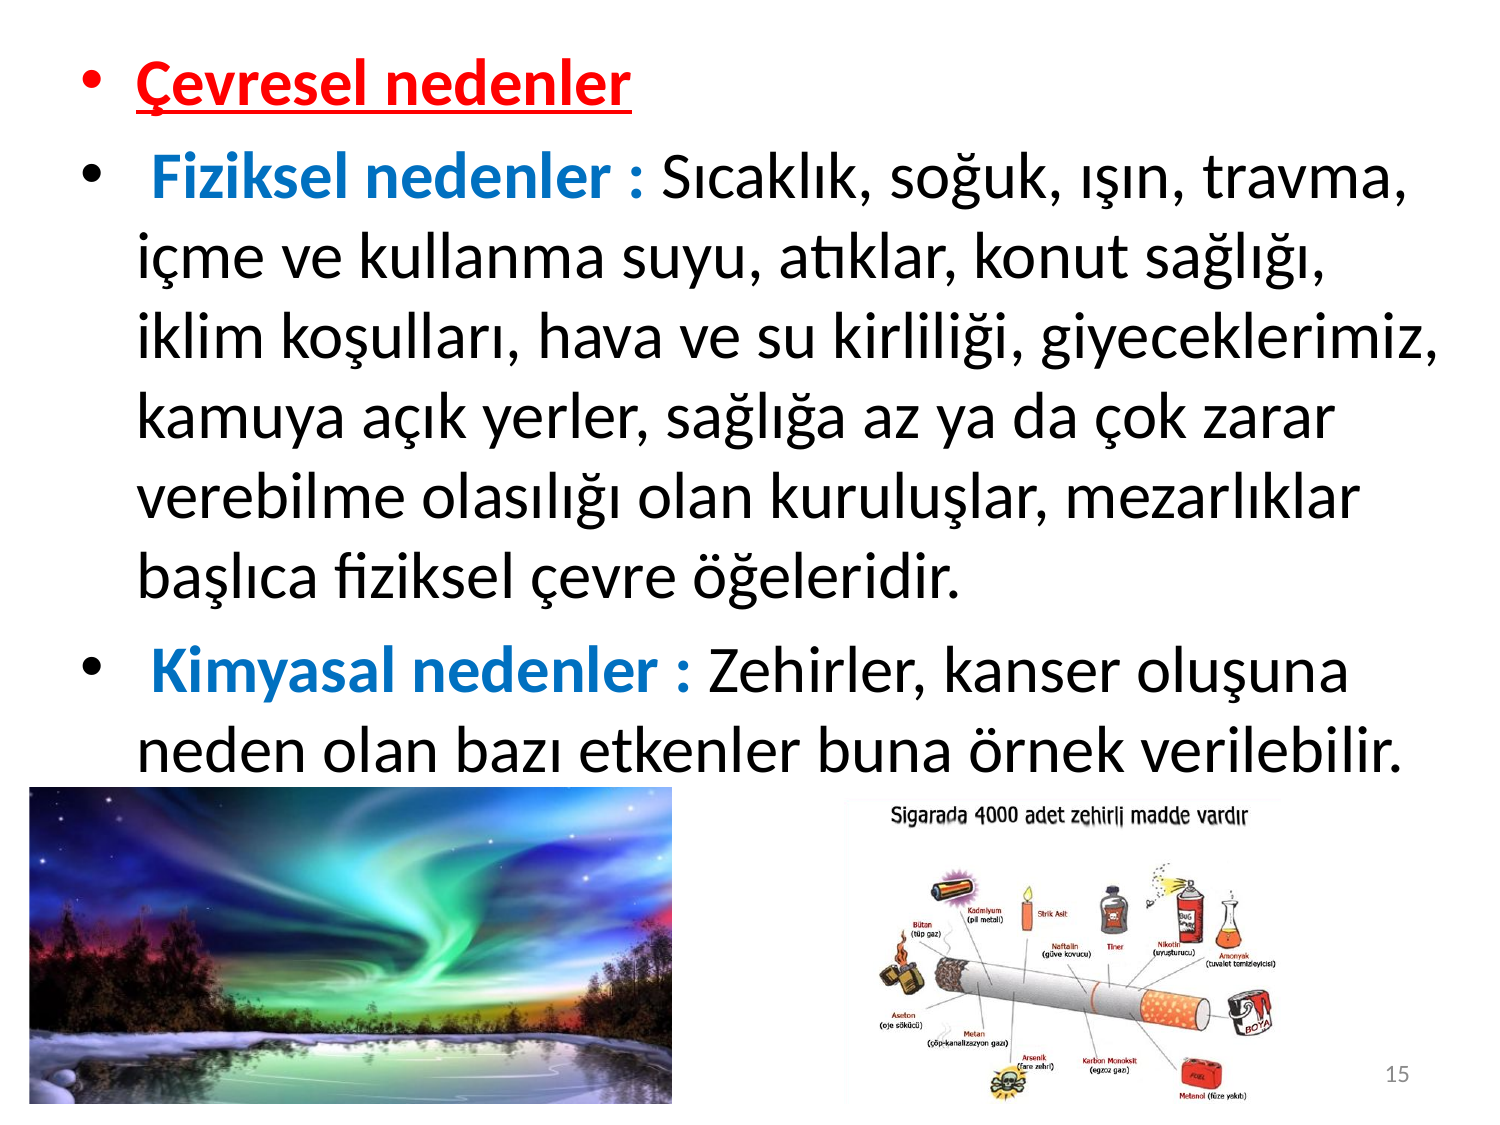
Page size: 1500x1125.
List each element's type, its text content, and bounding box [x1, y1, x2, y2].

picture [29, 787, 673, 1104]
picture [844, 797, 1281, 1104]
list Çevresel nedenler Fiziksel nedenler : Sıcaklık, soğuk, ışın, travma, içme ve kullanma suyu, atıklar, konut sağlığı, iklim koşulları, hava ve su kirliliği, giyeceklerimiz, kamuya açık yerler, sağlığa az ya da çok zarar verebilme olasılığı olan kuruluşlar, mezarlıklar başlıca fiziksel çevre öğeleridir. Kimyasal nedenler : Zehirler, kanser oluşuna neden olan bazı etkenler buna örnek verilebilir. [65, 30, 1459, 1083]
slide_number 15 [1285, 1042, 1425, 1103]
